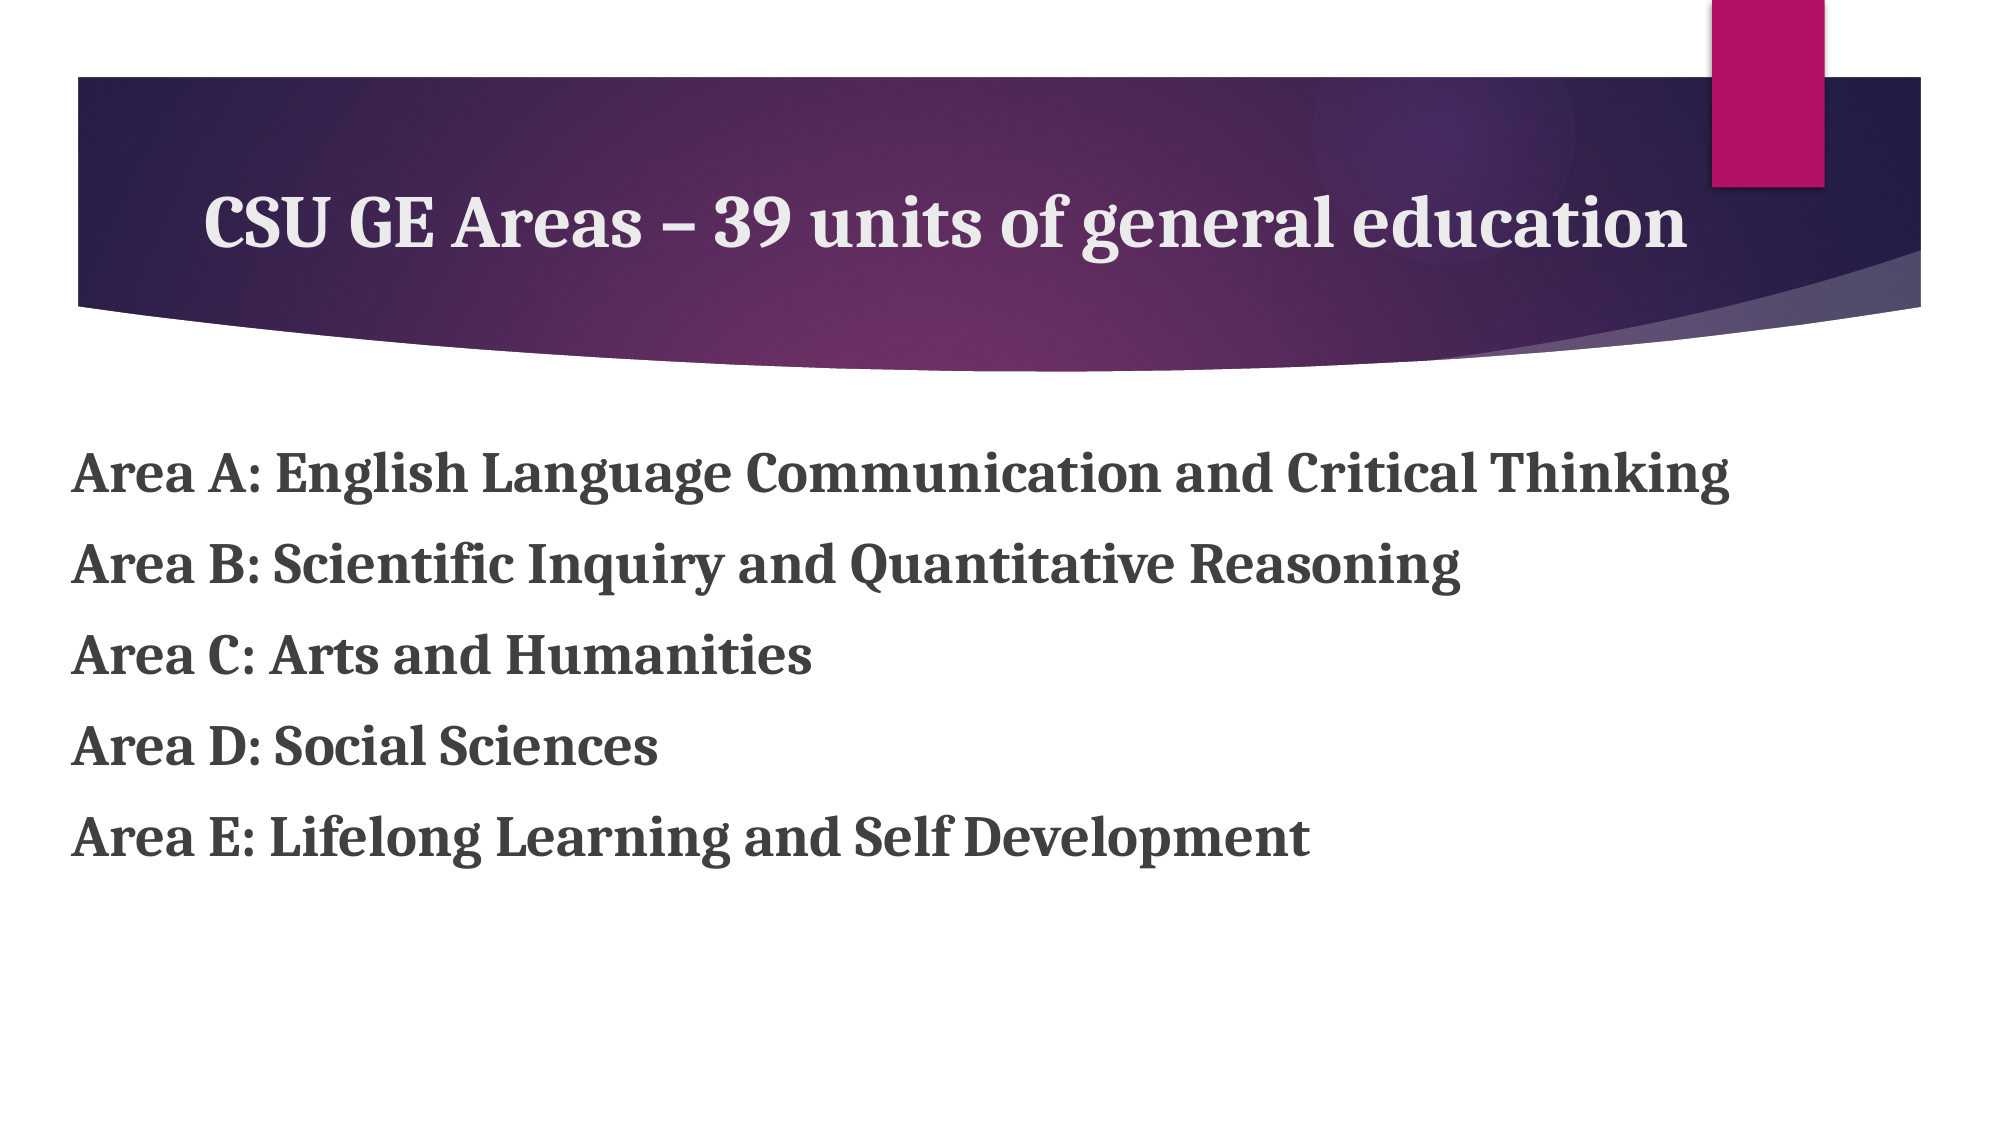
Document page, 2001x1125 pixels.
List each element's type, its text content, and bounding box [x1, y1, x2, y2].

title CSU GE Areas – 39 units of general education [189, 159, 1883, 276]
list Area A: English Language Communication and Critical Thinking Area B: Scientific Inquiry and Quantitative Reasoning Area C: Arts and Humanities Area D: Social Sciences Area E: Lifelong Learning and Self Development [56, 427, 1933, 988]
